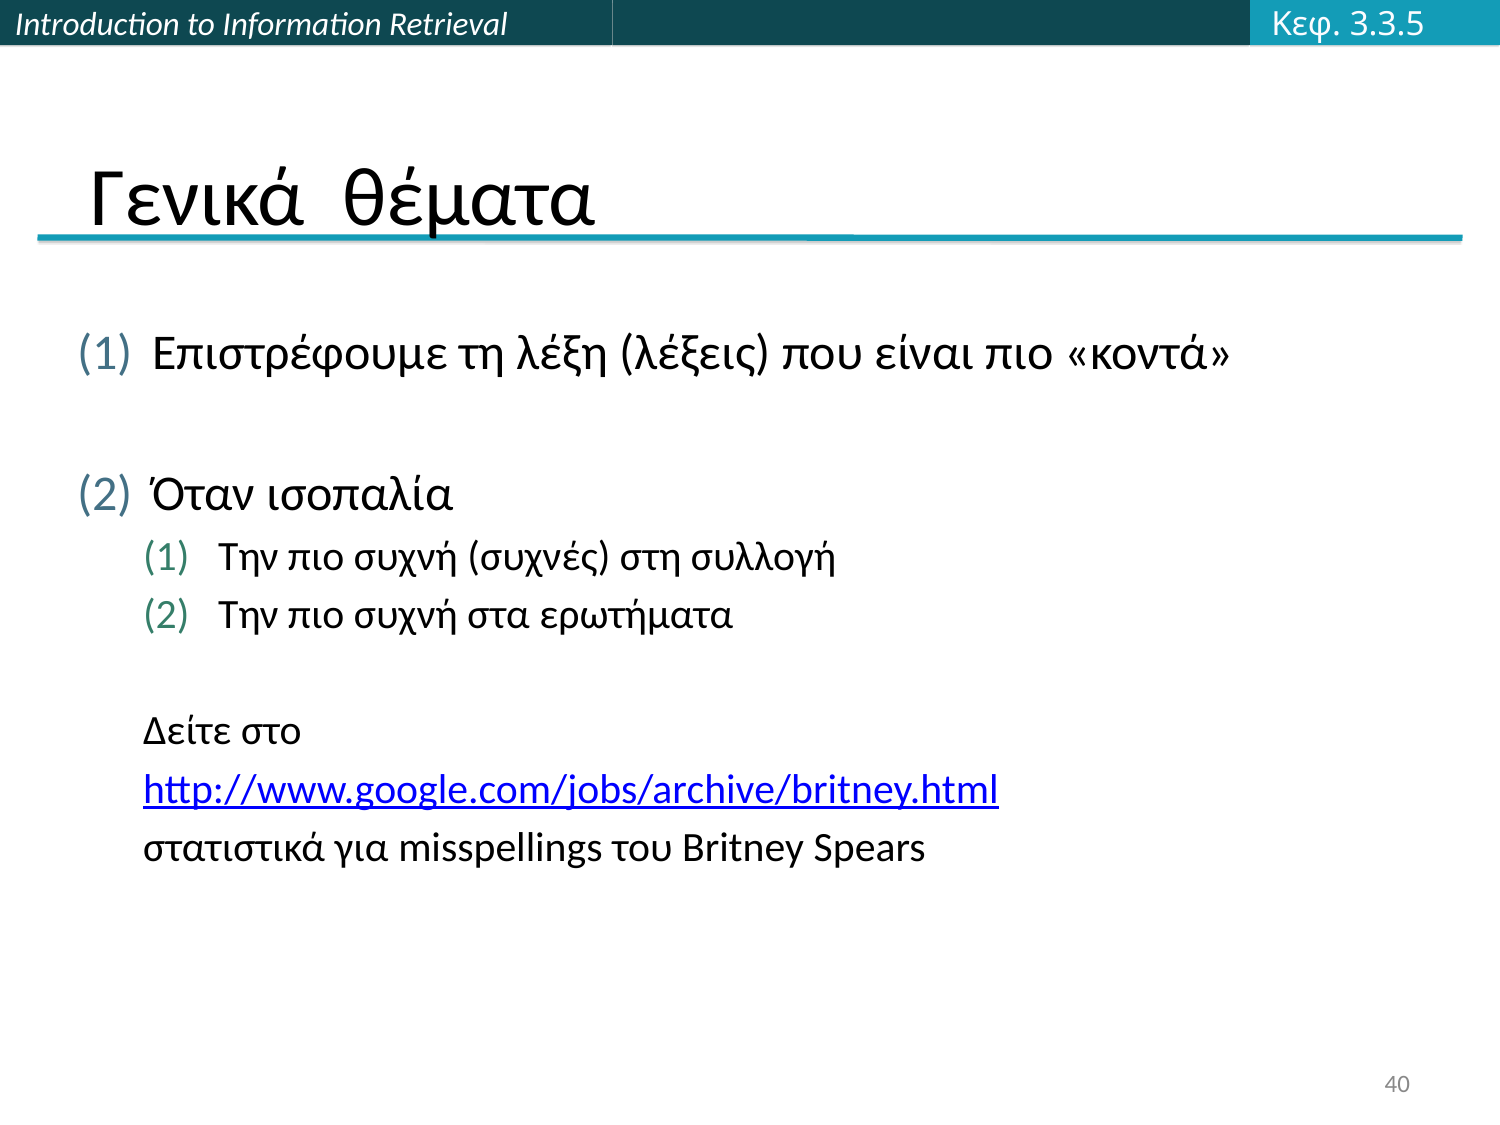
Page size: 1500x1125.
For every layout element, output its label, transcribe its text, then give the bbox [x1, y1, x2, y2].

slide_number 40 [1074, 1062, 1425, 1103]
text_box Κεφ. 3.3.5 [1256, 0, 1440, 50]
title Γενικά θέματα [74, 62, 1426, 251]
list Επιστρέφουμε τη λέξη (λέξεις) που είναι πιο «κοντά» Όταν ισοπαλία Την πιο συχνή (συχνές) στη συλλογή Την πιο συχνή στα ερωτήματα Δείτε στο http://www.google.com/jobs/archive/britney.html στατιστικά για misspellings του Britney Spears [62, 312, 1401, 976]
